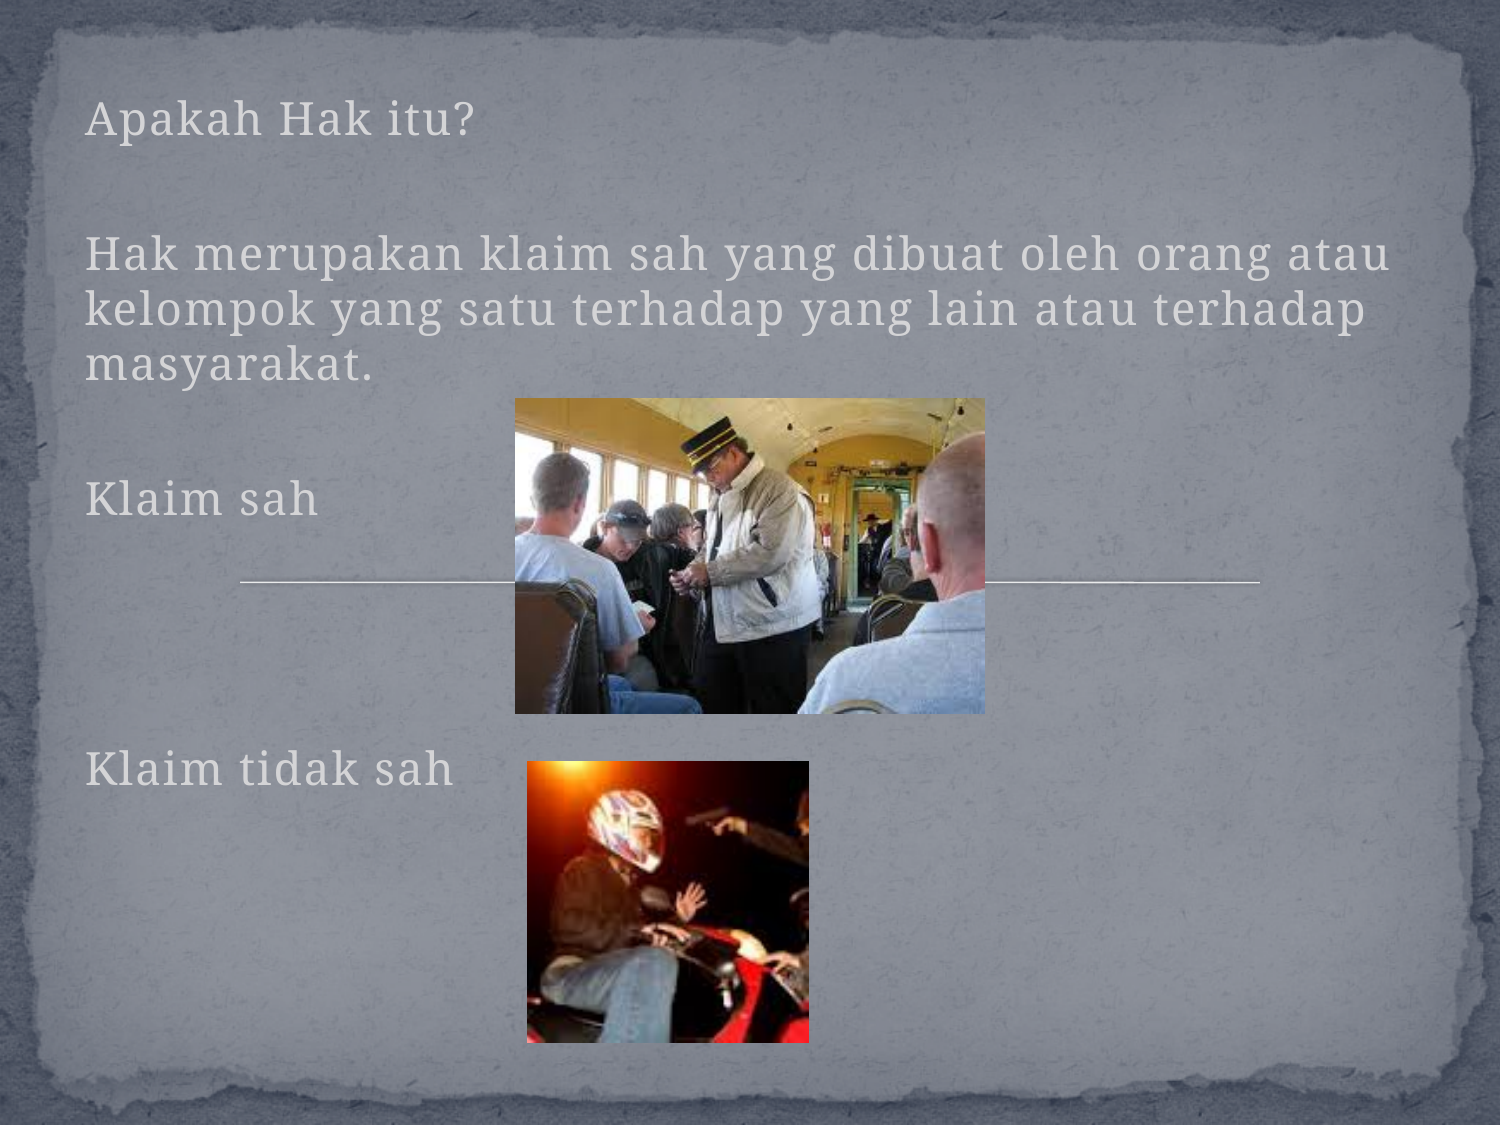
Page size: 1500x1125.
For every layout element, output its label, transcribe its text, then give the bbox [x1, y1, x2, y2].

picture [527, 761, 809, 1043]
picture [515, 398, 985, 714]
subtitle Apakah Hak itu? Hak merupakan klaim sah yang dibuat oleh orang atau kelompok yang satu terhadap yang lain atau terhadap masyarakat. Klaim sah Klaim tidak sah [70, 82, 1442, 1055]
